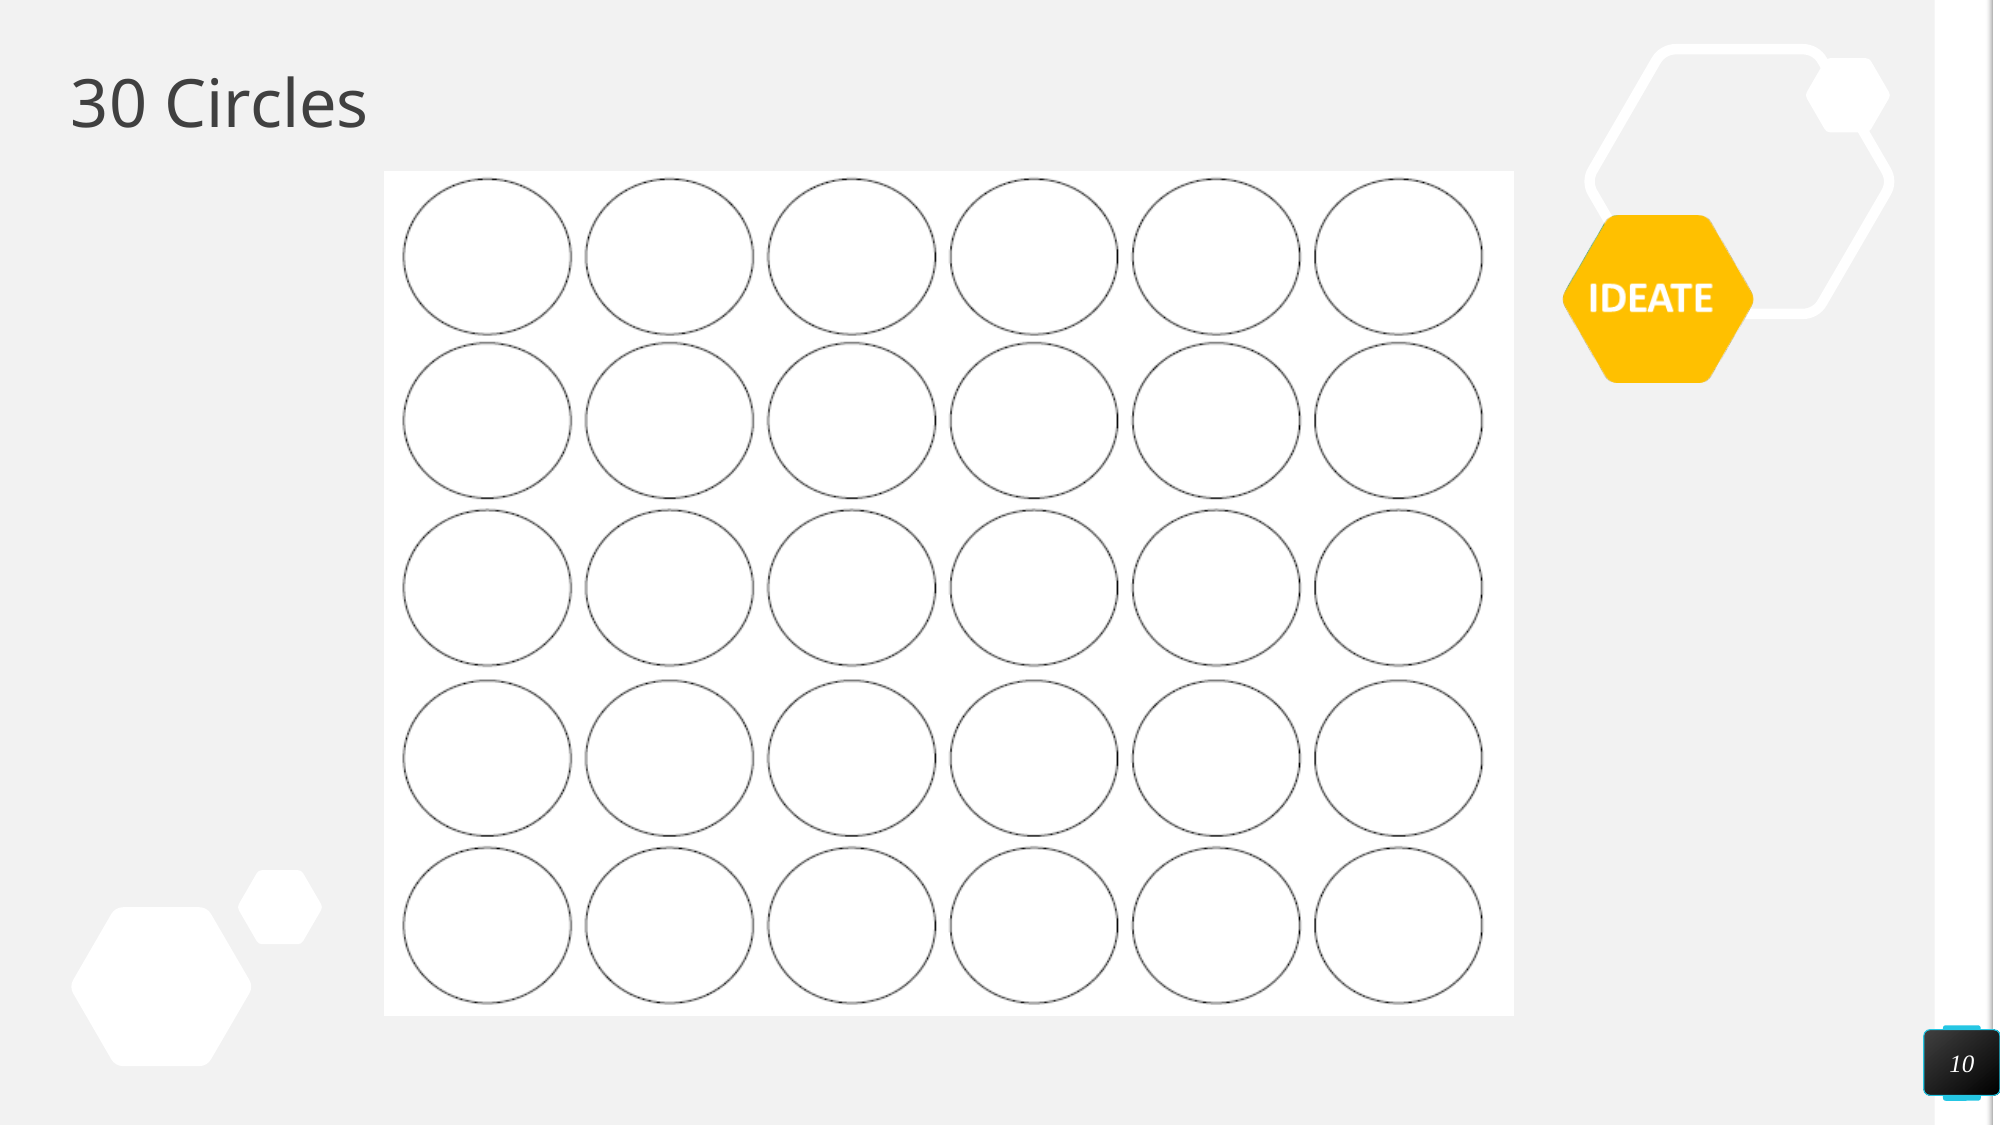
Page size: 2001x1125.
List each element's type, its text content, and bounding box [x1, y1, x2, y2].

picture [1561, 215, 1754, 383]
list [384, 171, 1514, 1016]
title 30 Circles [70, 70, 1930, 142]
slide_number 10 [1923, 1029, 2000, 1096]
